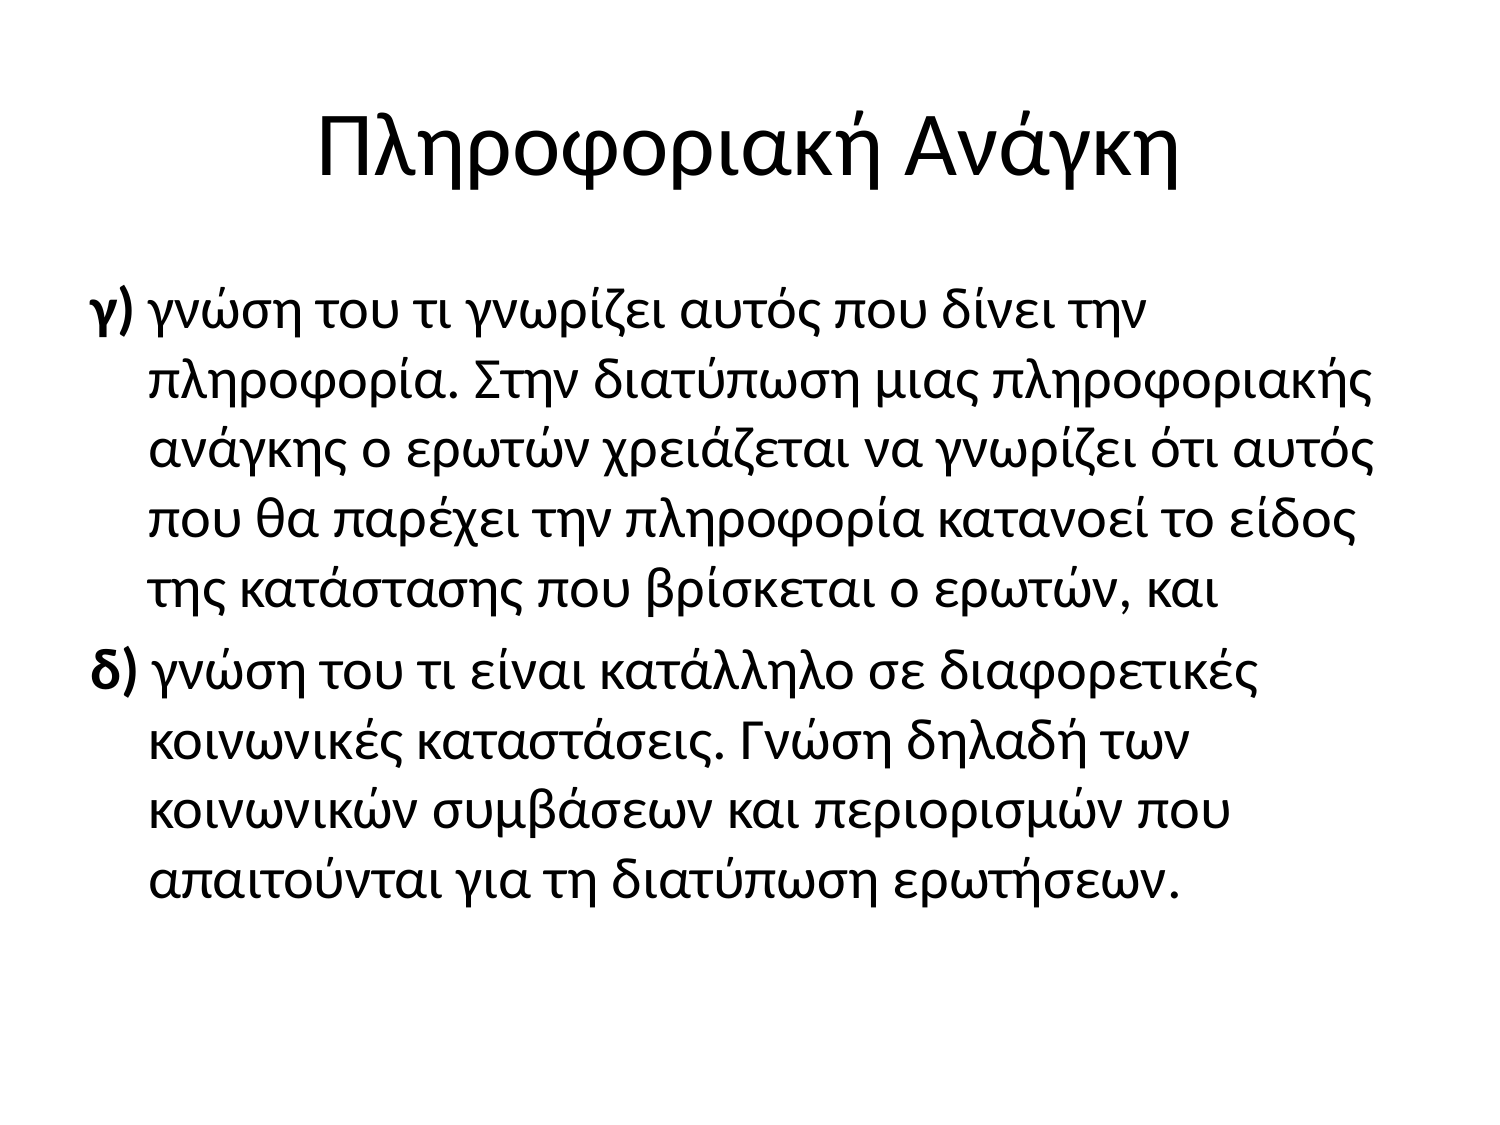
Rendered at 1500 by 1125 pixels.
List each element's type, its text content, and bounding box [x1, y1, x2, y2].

list γ) γνώση του τι γνωρίζει αυτός που δίνει την πληροφορία. Στην διατύπωση μιας πληροφοριακής ανάγκης ο ερωτών χρειάζεται να γνωρίζει ότι αυτός που θα παρέχει την πληροφορία κατανοεί το είδος της κατάστασης που βρίσκεται ο ερωτών, και δ) γνώση του τι είναι κατάλληλο σε διαφορετικές κοινωνικές καταστάσεις. Γνώση δηλαδή των κοινωνικών συμβάσεων και περιορισμών που απαιτούνται για τη διατύπωση ερωτήσεων. [75, 262, 1425, 1005]
title Πληροφοριακή Ανάγκη [75, 45, 1425, 233]
